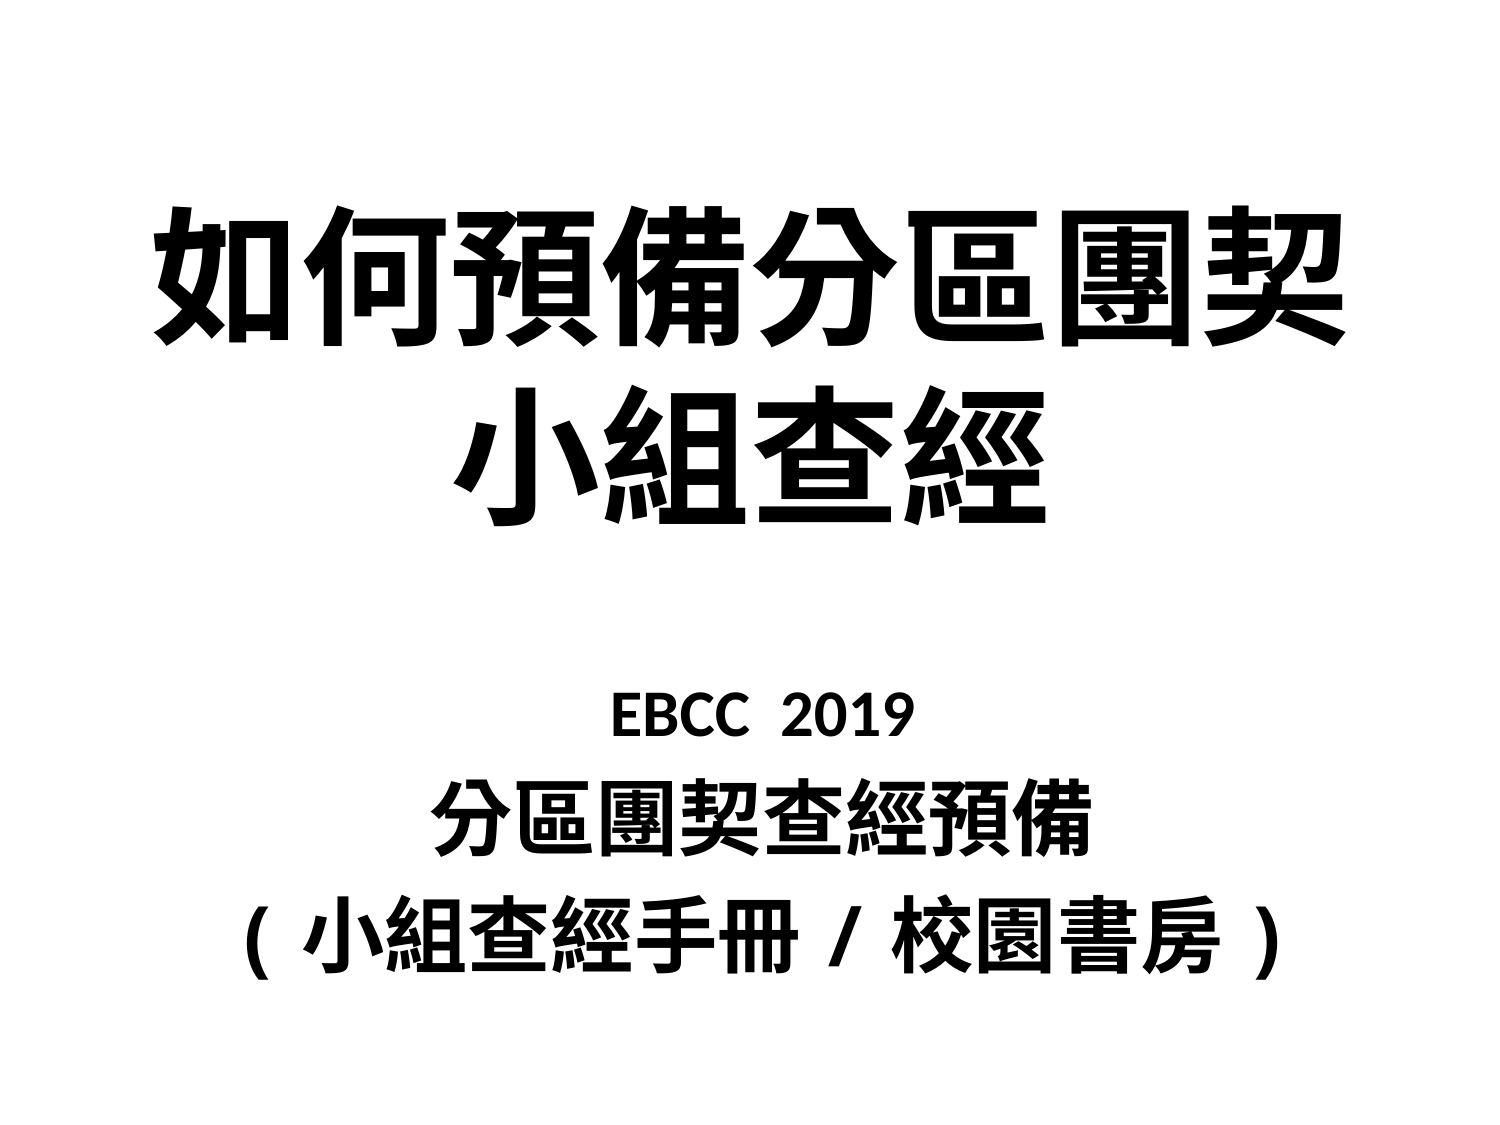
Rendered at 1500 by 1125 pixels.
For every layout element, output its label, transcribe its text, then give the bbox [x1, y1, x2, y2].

subtitle EBCC 2019 分區團契查經預備 (小組查經手冊/校園書房) [62, 662, 1463, 1038]
title 如何預備分區團契小組查經 [112, 137, 1388, 591]
